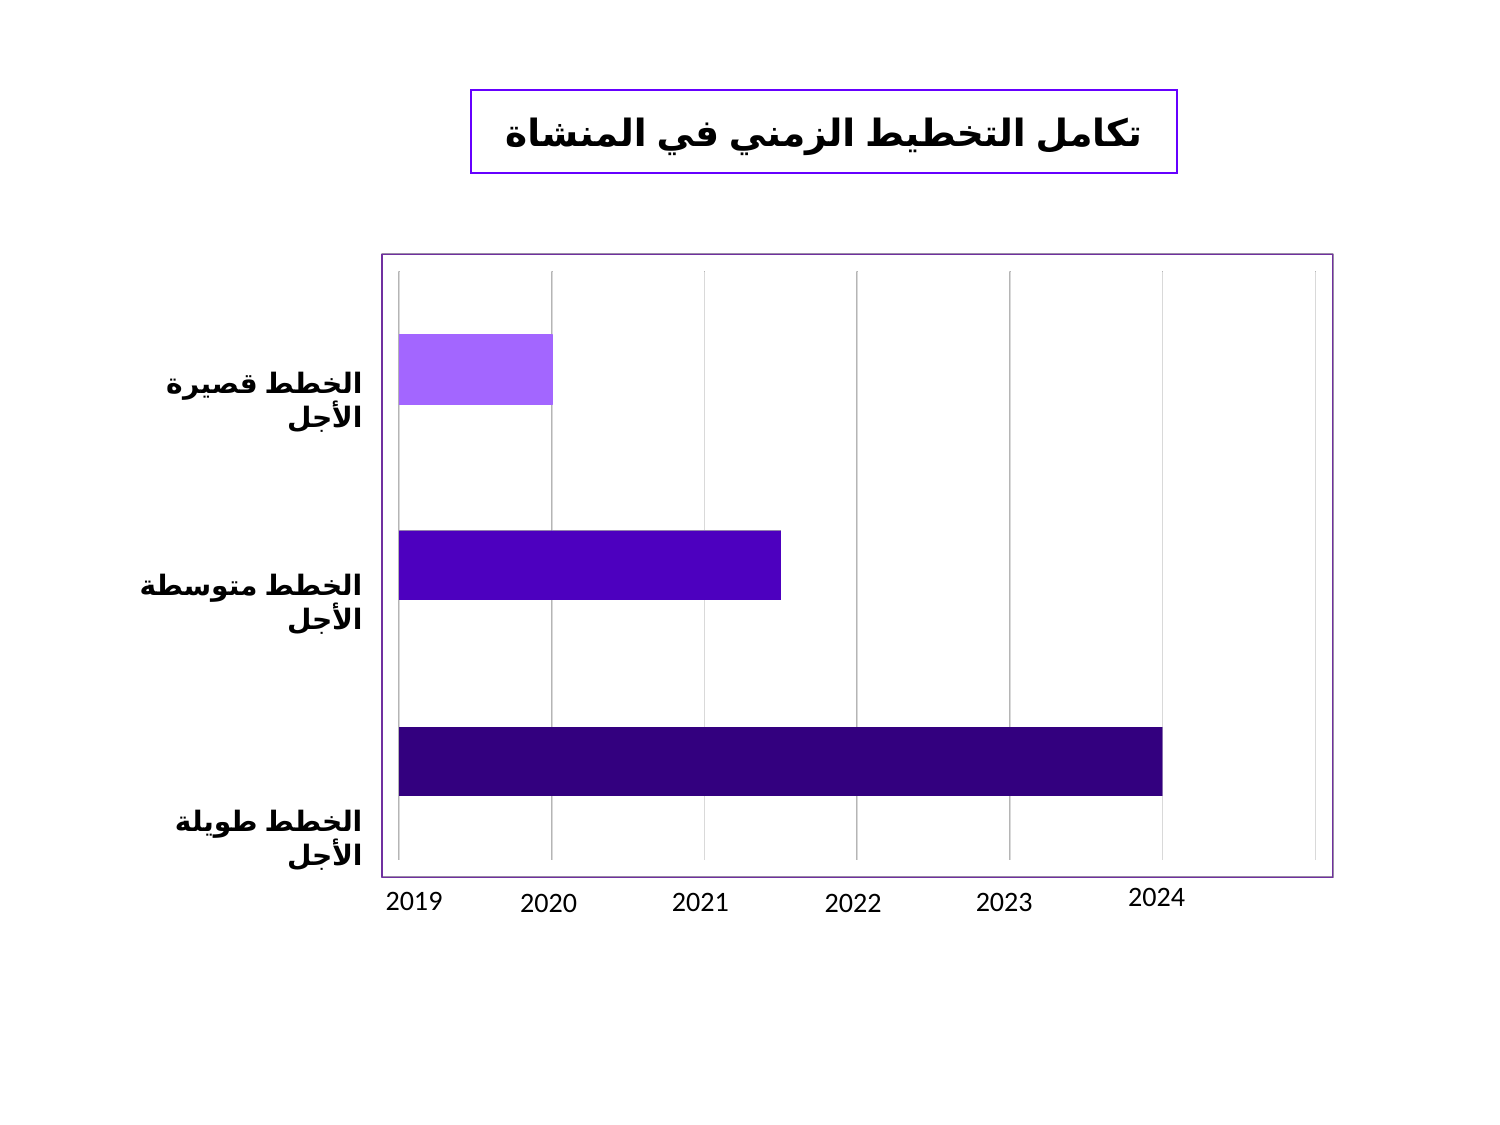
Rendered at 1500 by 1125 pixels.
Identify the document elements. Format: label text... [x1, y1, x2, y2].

text_box 2020 [505, 883, 606, 926]
text_box 2019 [370, 875, 471, 924]
text_box الخطط قصيرة الأجل الخطط متوسطة الأجل الخطط طويلة الأجل [108, 357, 375, 879]
text_box 2024 [1113, 883, 1214, 920]
text_box تكامل التخطيط الزمني في المنشاة [470, 89, 1178, 174]
text_box 2022 [809, 883, 910, 926]
text_box 2023 [961, 883, 1062, 925]
text_box 2021 [657, 883, 757, 925]
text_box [375, 247, 1339, 883]
